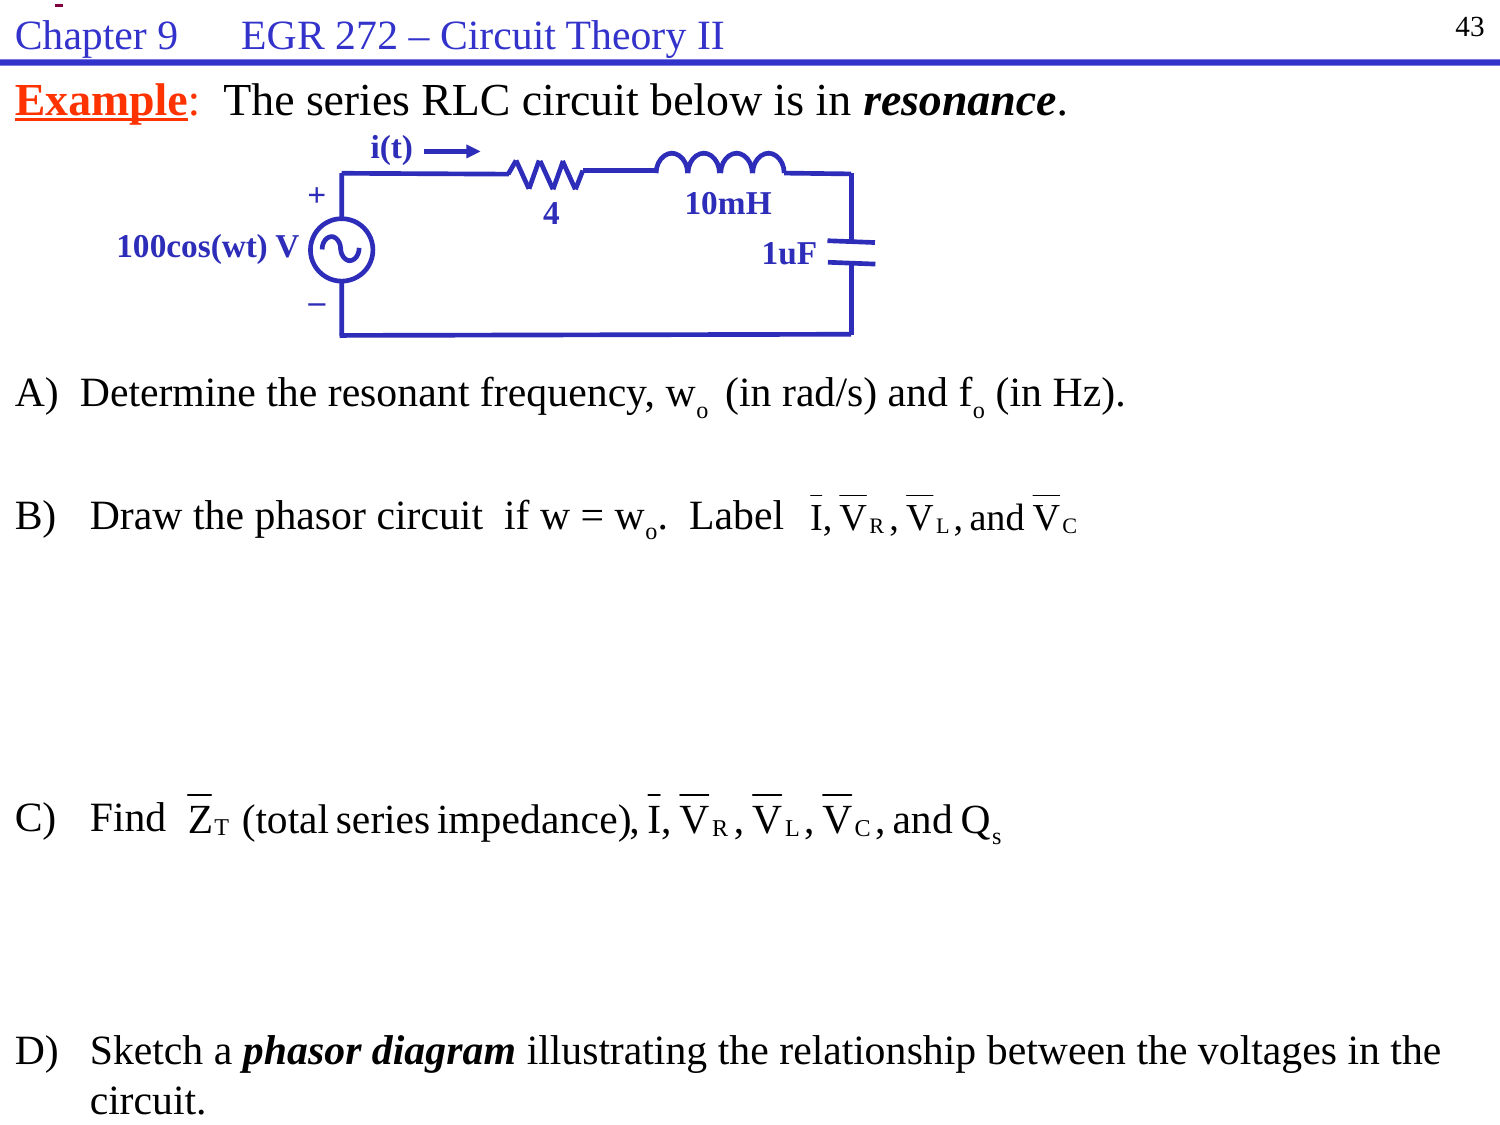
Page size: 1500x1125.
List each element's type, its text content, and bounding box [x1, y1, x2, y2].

text_box Draw the phasor circuit if w = wo. Label [0, 480, 909, 554]
text_box Chapter 9 EGR 272 – Circuit Theory II [0, 0, 1100, 50]
text_box A) Determine the resonant frequency, wo (in rad/s) and fo (in Hz). [0, 357, 1300, 437]
text_box Example: The series RLC circuit below is in resonance. [0, 63, 1500, 377]
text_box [180, 785, 1009, 855]
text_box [99, 117, 876, 336]
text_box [804, 486, 1084, 547]
text_box 43 [1187, 0, 1500, 62]
text_box Find Sketch a phasor diagram illustrating the relationship between the voltages in the circuit. [0, 782, 1500, 862]
